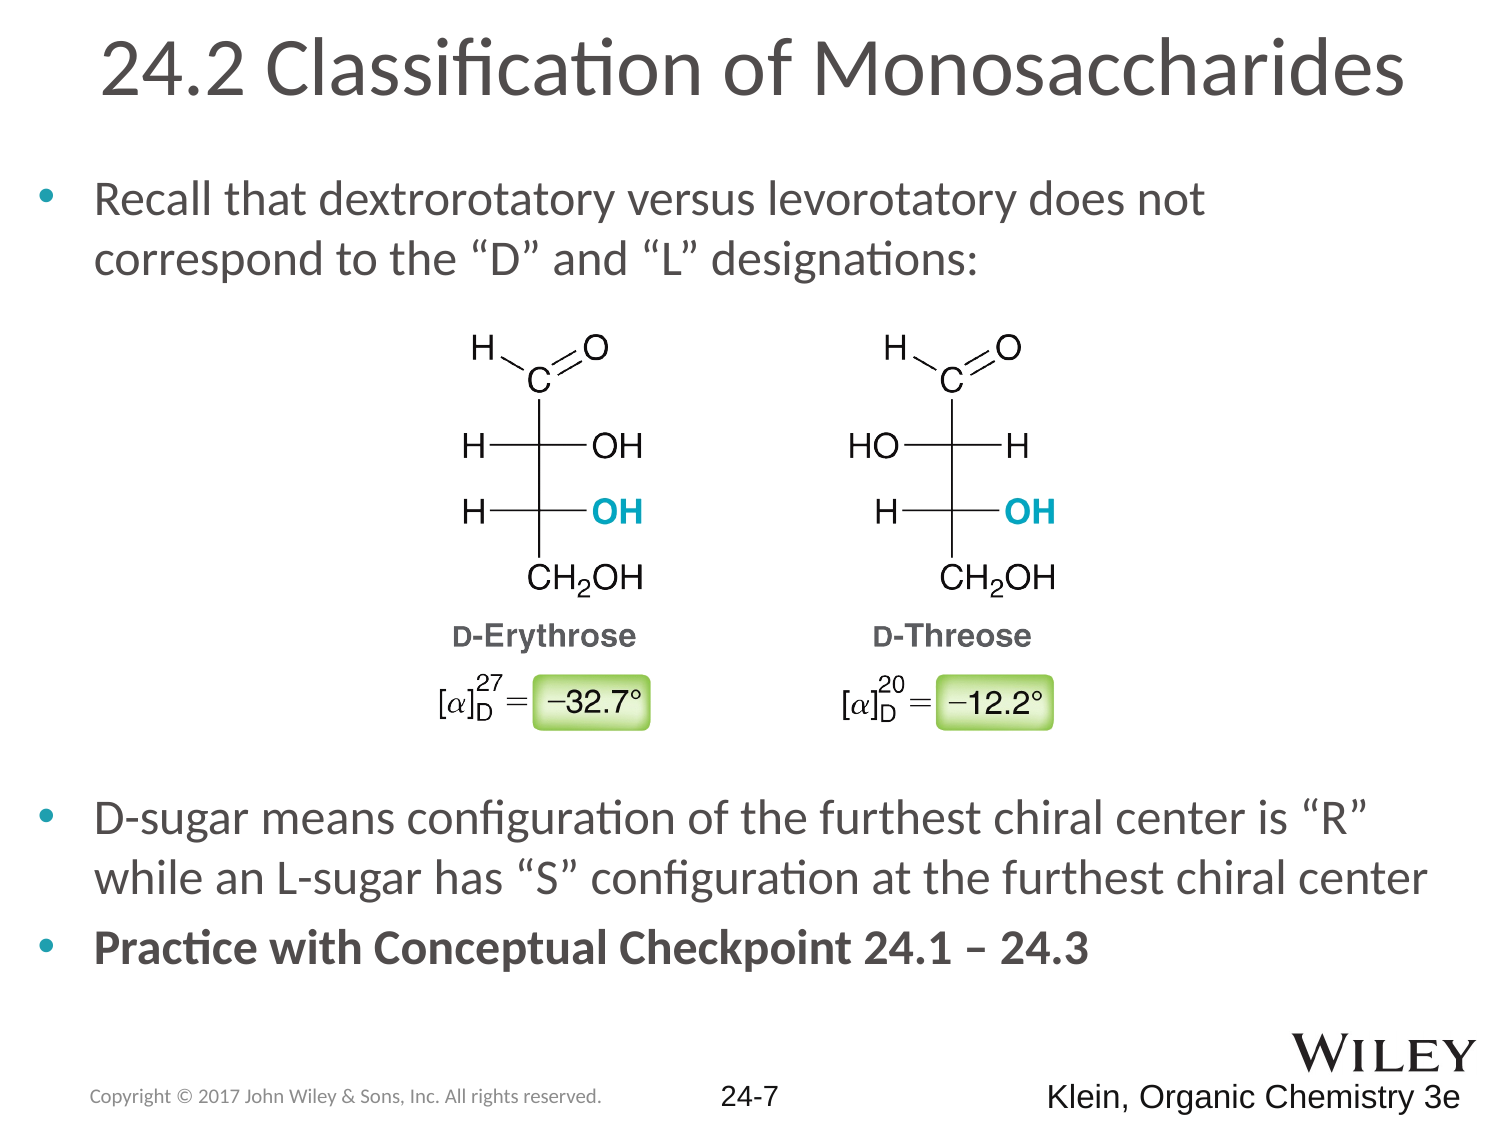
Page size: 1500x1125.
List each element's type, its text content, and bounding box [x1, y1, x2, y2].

picture [1289, 1031, 1477, 1065]
list Recall that dextrorotatory versus levorotatory does not correspond to the “D” and “L” designations: D-sugar means configuration of the furthest chiral center is “R” while an L-sugar has “S” configuration at the furthest chiral center Practice with Conceptual Checkpoint 24.1 – 24.3 [22, 157, 1449, 929]
slide_number Copyright © 2017 John Wiley & Sons, Inc. All rights reserved. [75, 1065, 604, 1125]
slide_number 24-7 [604, 1065, 896, 1125]
title 24.2 Classification of Monosaccharides [20, 2, 1486, 122]
footer Klein, Organic Chemistry 3e [1010, 1065, 1486, 1125]
picture [433, 326, 1061, 738]
